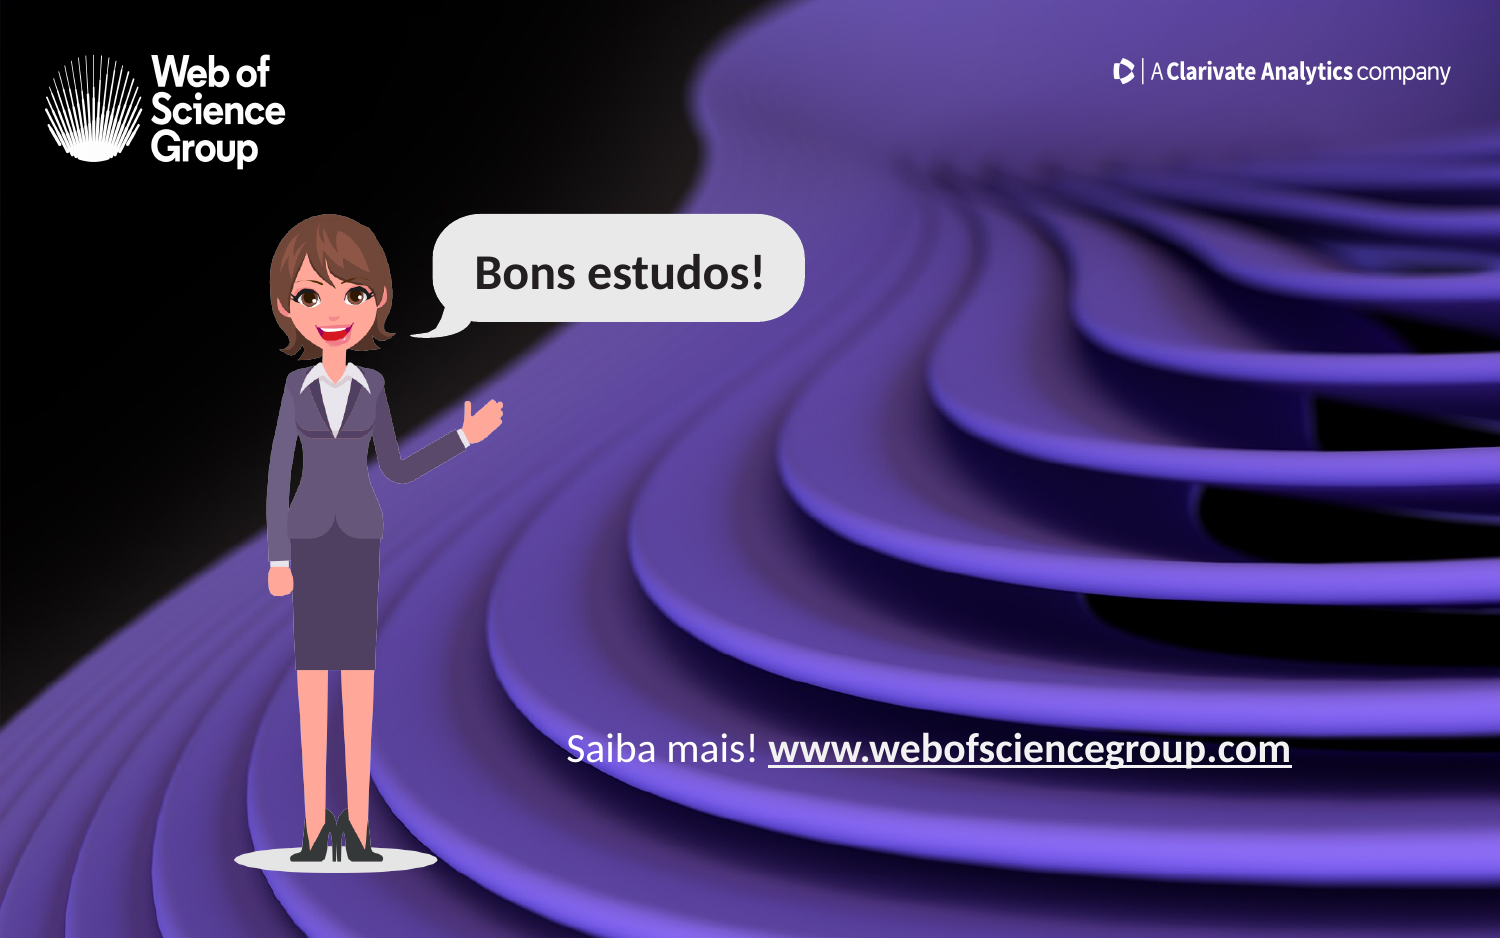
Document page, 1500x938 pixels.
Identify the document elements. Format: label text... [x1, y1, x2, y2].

picture [0, 0, 1500, 938]
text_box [234, 213, 927, 873]
list Saiba mais! www.webofsciencegroup.com [927, 726, 1322, 797]
